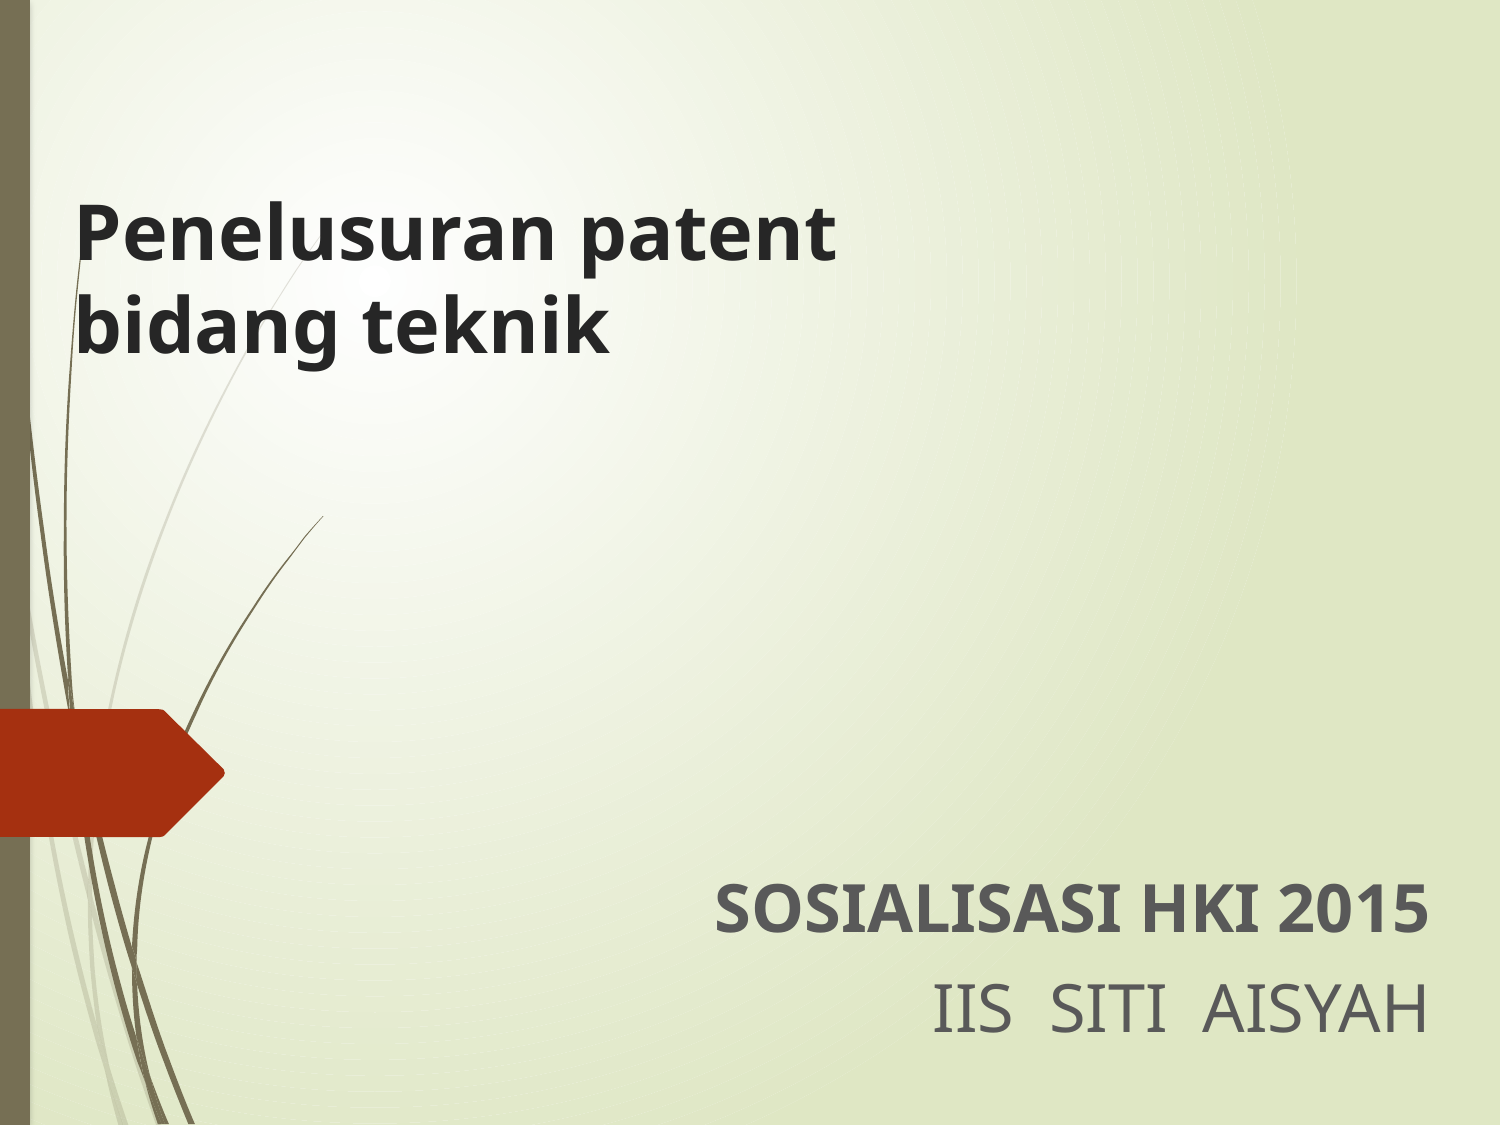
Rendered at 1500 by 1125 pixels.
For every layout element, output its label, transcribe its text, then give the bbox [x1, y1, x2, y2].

subtitle SOSIALISASI HKI 2015 IIS SITI AISYAH [619, 857, 1447, 1008]
title Penelusuran patent bidang teknik [58, 175, 1447, 377]
